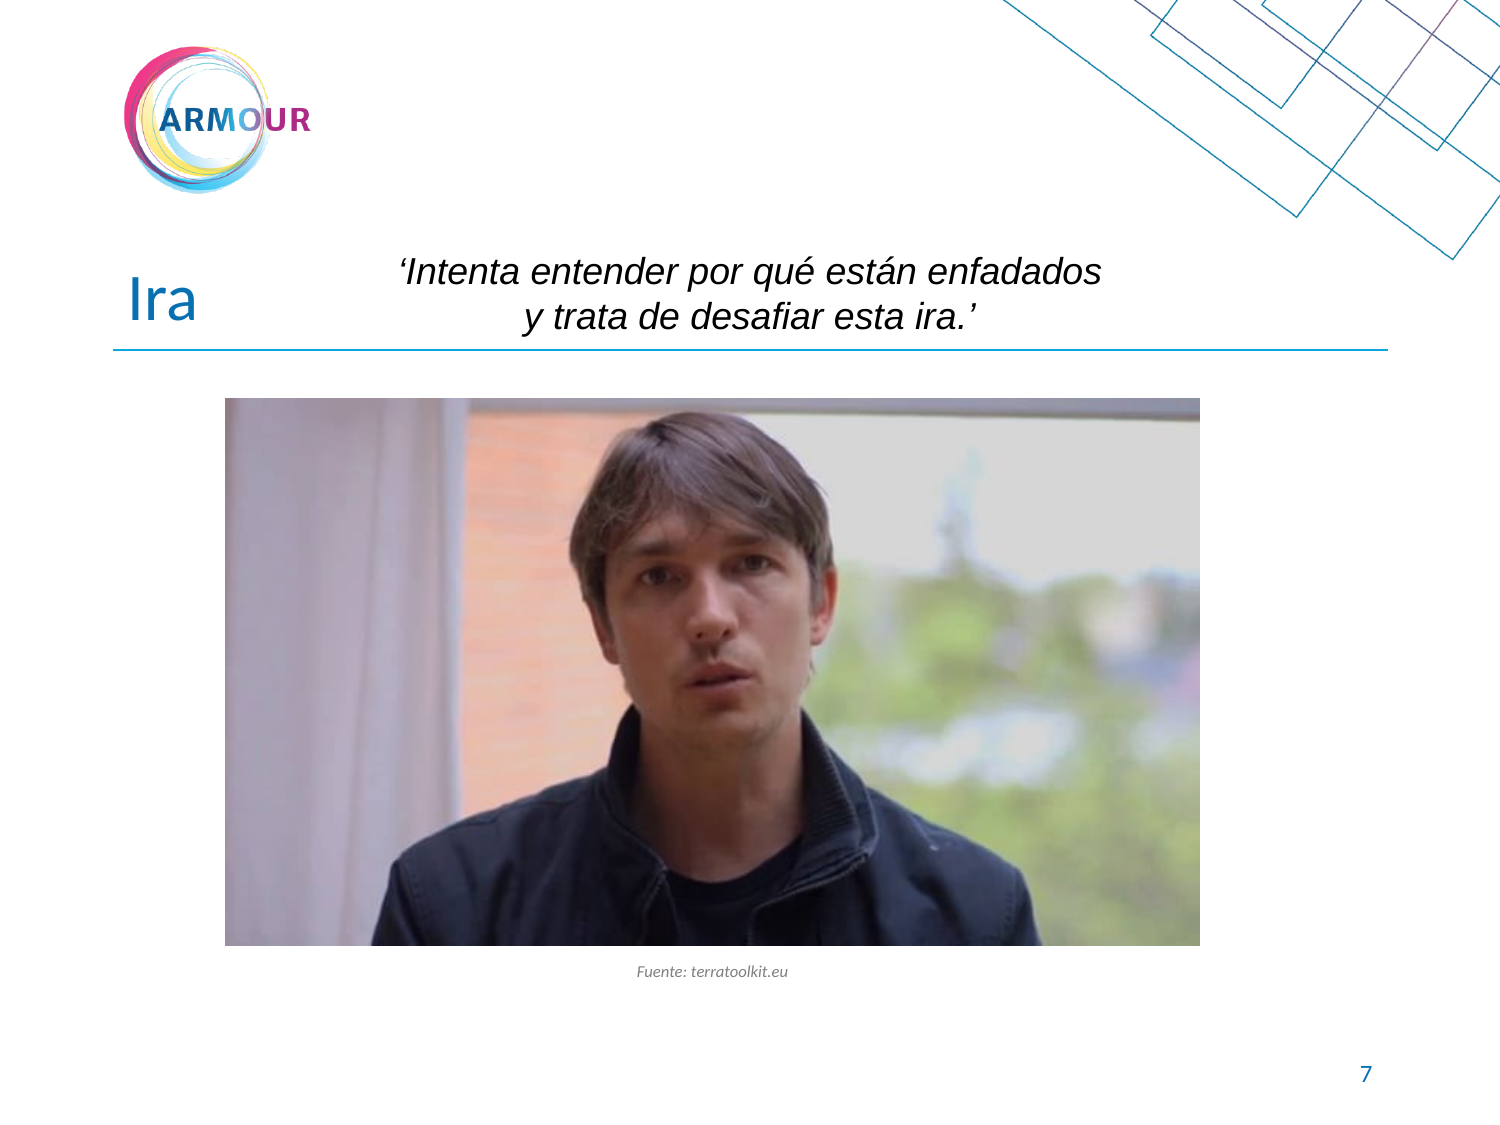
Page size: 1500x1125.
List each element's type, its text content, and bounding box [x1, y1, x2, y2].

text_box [224, 397, 1201, 947]
title Ira [112, 237, 1388, 350]
picture [112, 39, 323, 200]
text_box ‘Intenta entender por qué están enfadados y trata de desafiar esta ira.’ [374, 239, 1125, 344]
picture [912, 0, 1500, 316]
text_box Fuente: terratoolkit.eu [505, 955, 920, 989]
slide_number 6 [1074, 1042, 1388, 1103]
